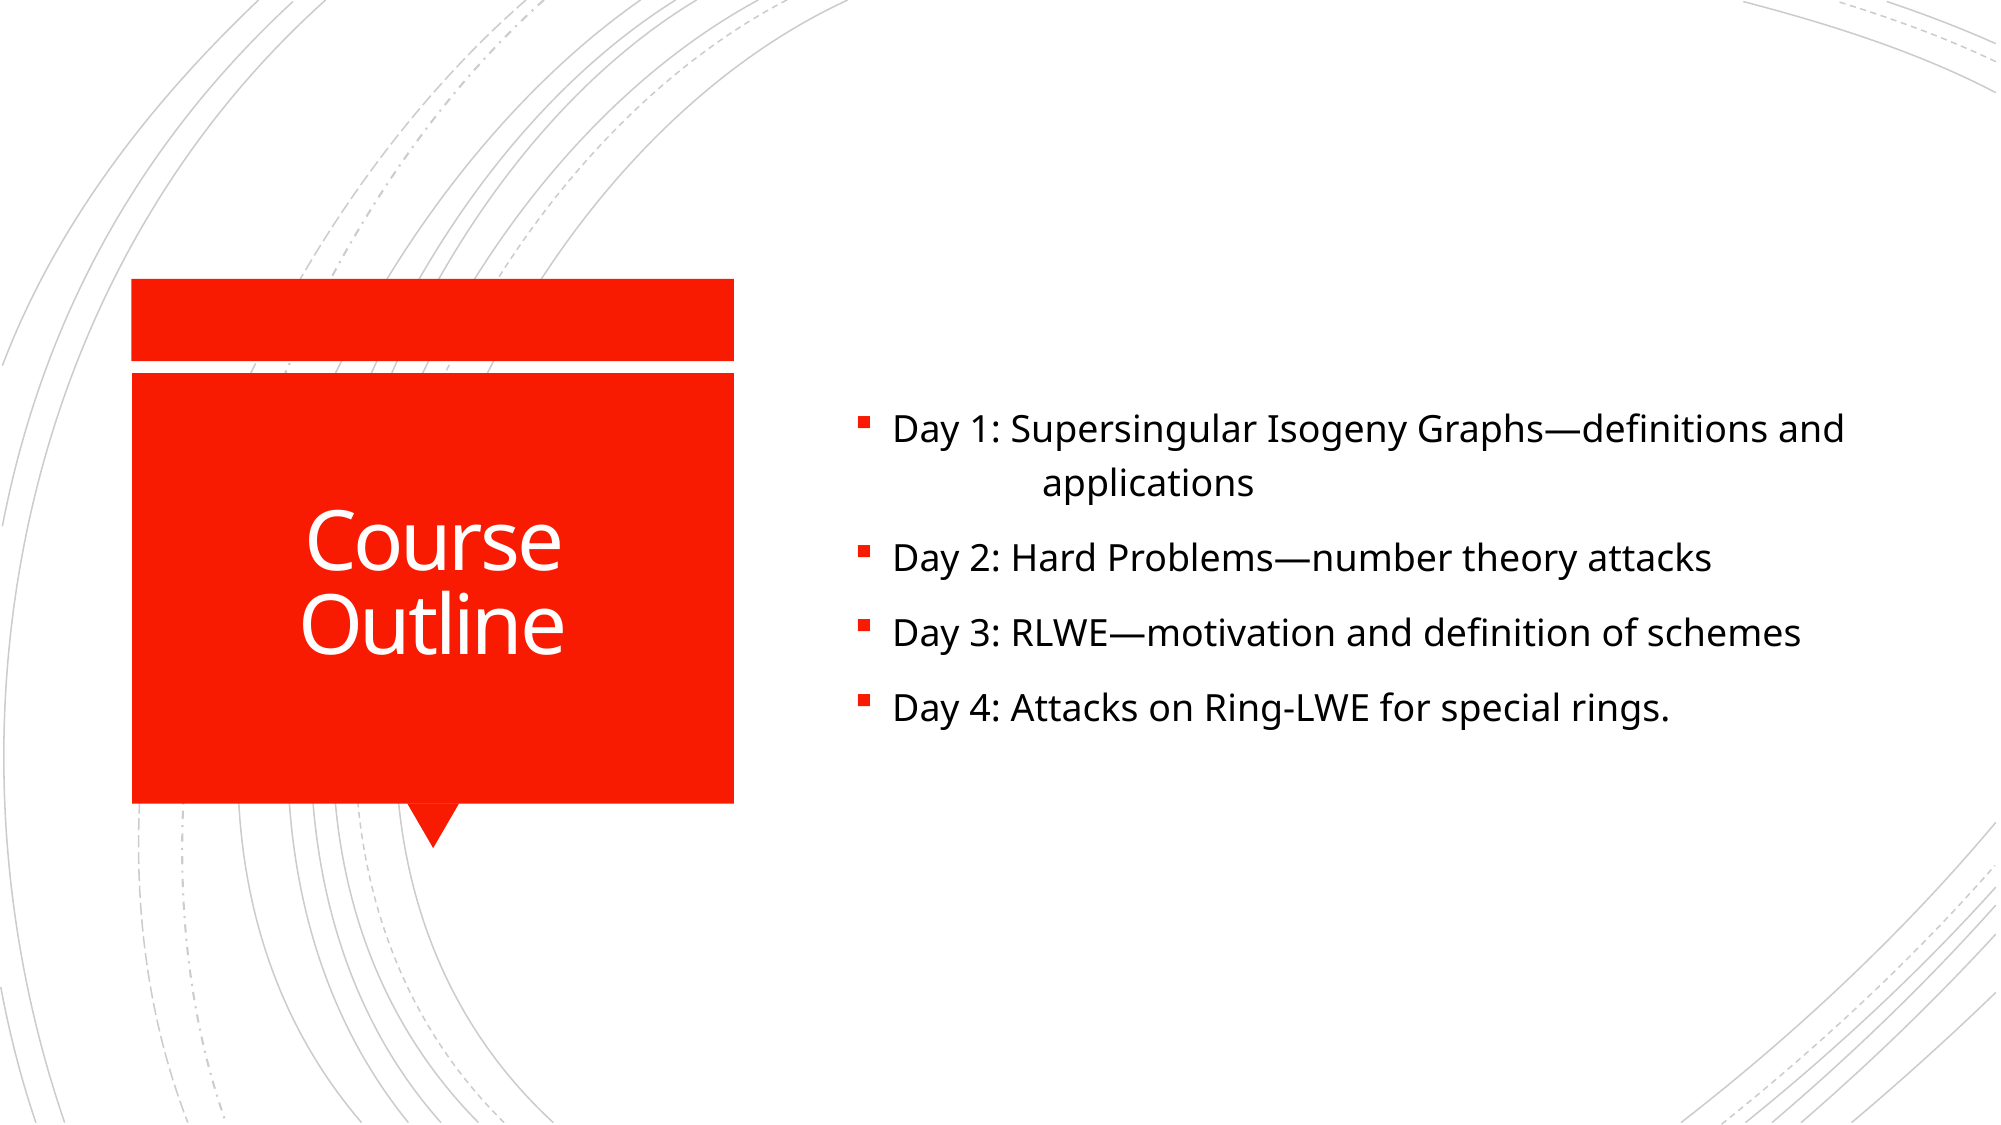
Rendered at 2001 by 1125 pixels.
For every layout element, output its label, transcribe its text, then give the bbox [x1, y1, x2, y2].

list Day 1: Supersingular Isogeny Graphs—definitions and applications Day 2: Hard Problems—number theory attacks Day 3: RLWE—motivation and definition of schemes Day 4: Attacks on Ring-LWE for special rings. [839, 131, 1871, 993]
title Course Outline [145, 385, 720, 789]
